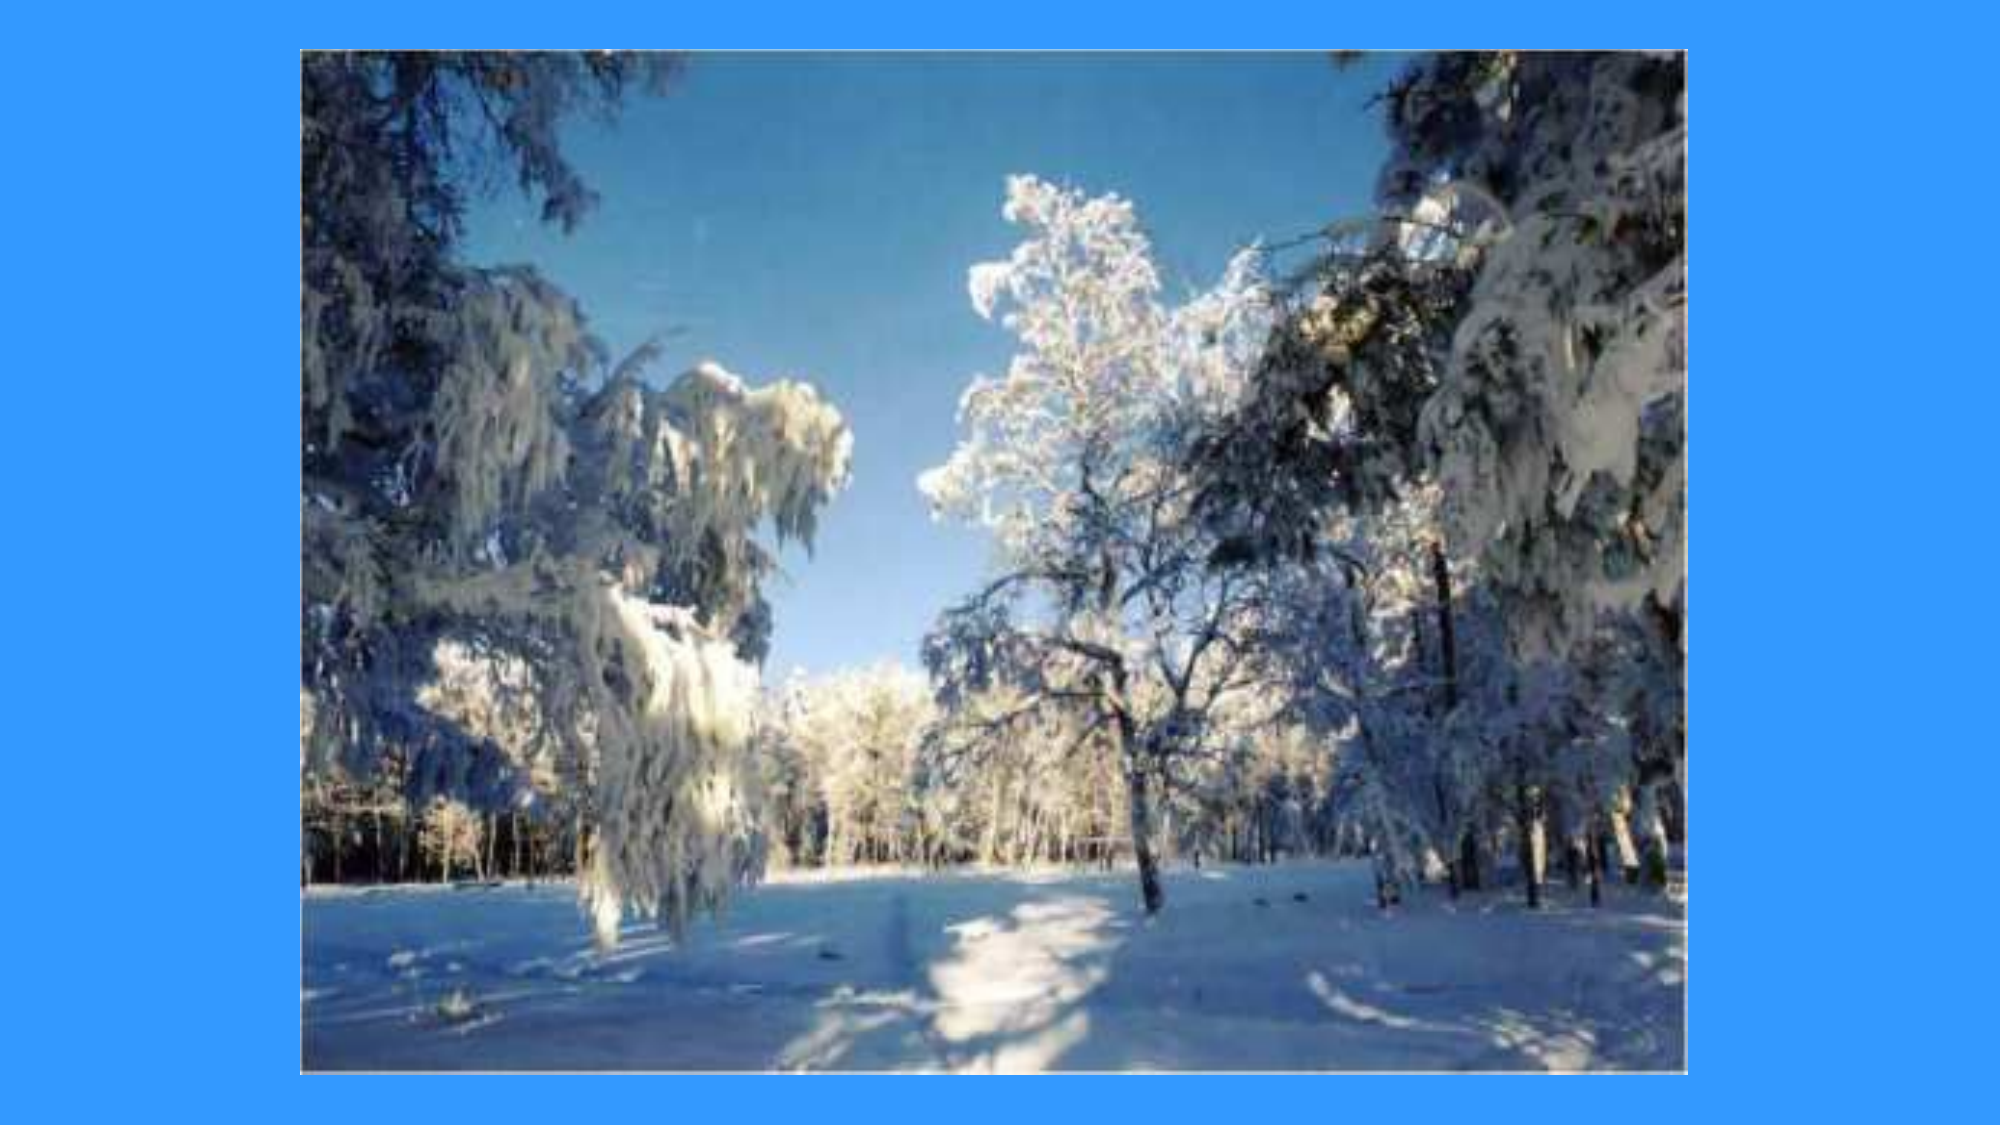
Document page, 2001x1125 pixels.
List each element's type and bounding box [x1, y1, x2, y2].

list [299, 49, 1688, 1076]
